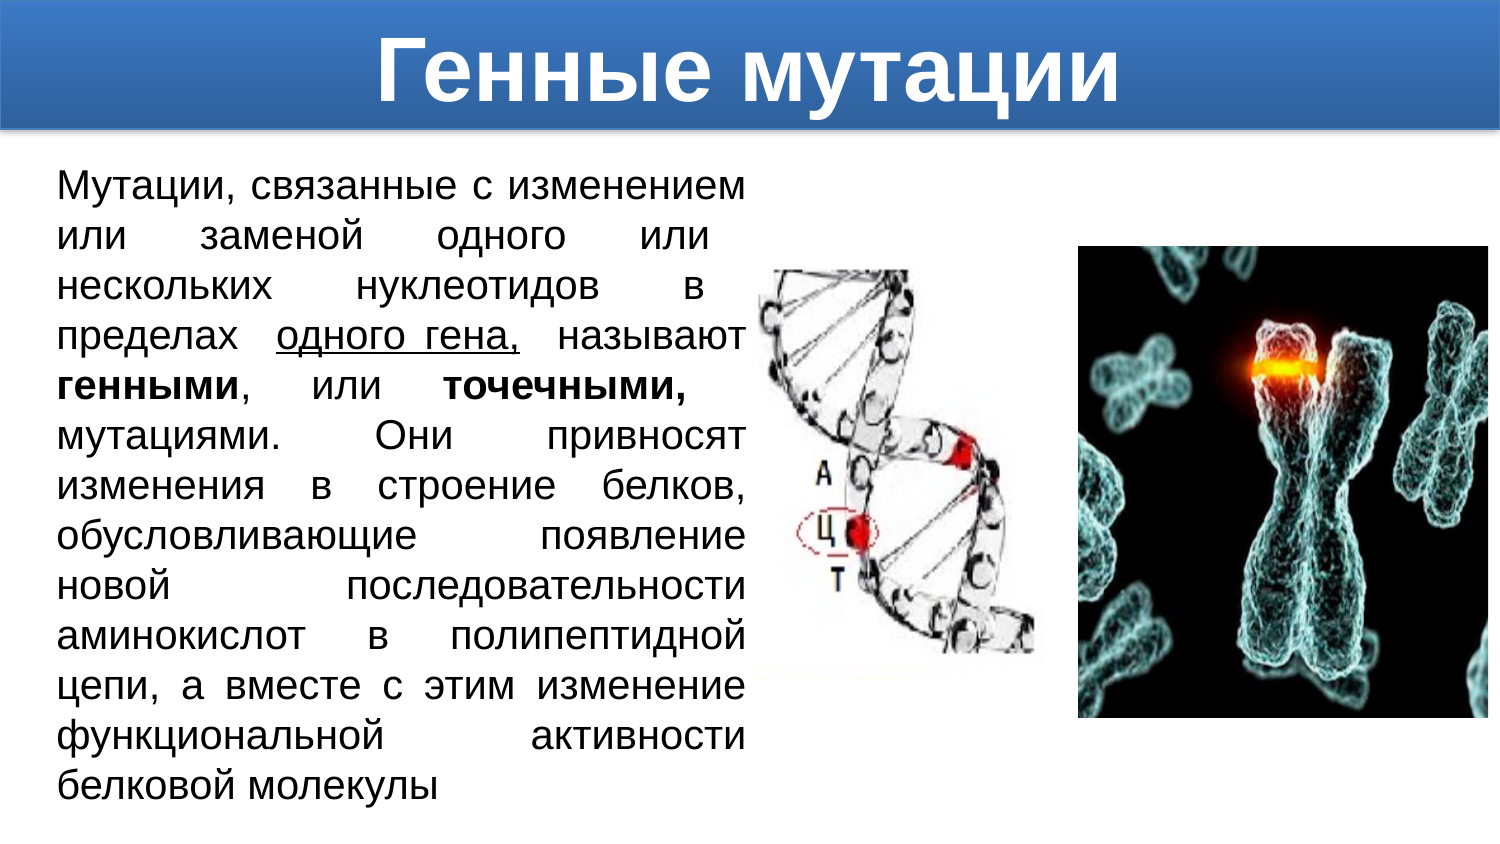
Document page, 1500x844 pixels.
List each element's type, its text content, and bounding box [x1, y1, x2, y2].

title Генные мутации [0, 0, 1500, 130]
picture [749, 245, 1055, 680]
picture [1077, 245, 1489, 719]
list Мутации, связанные с изменением или заменой одного или нескольких нуклеотидов в пределах одного гена, называют генными, или точечными, мутациями. Они привносят изменения в строение белков, обусловливающие появление новой последовательности аминокислот в полипептидной цепи, а вместе с этим изменение функциональной активности белковой молекулы [41, 149, 762, 784]
